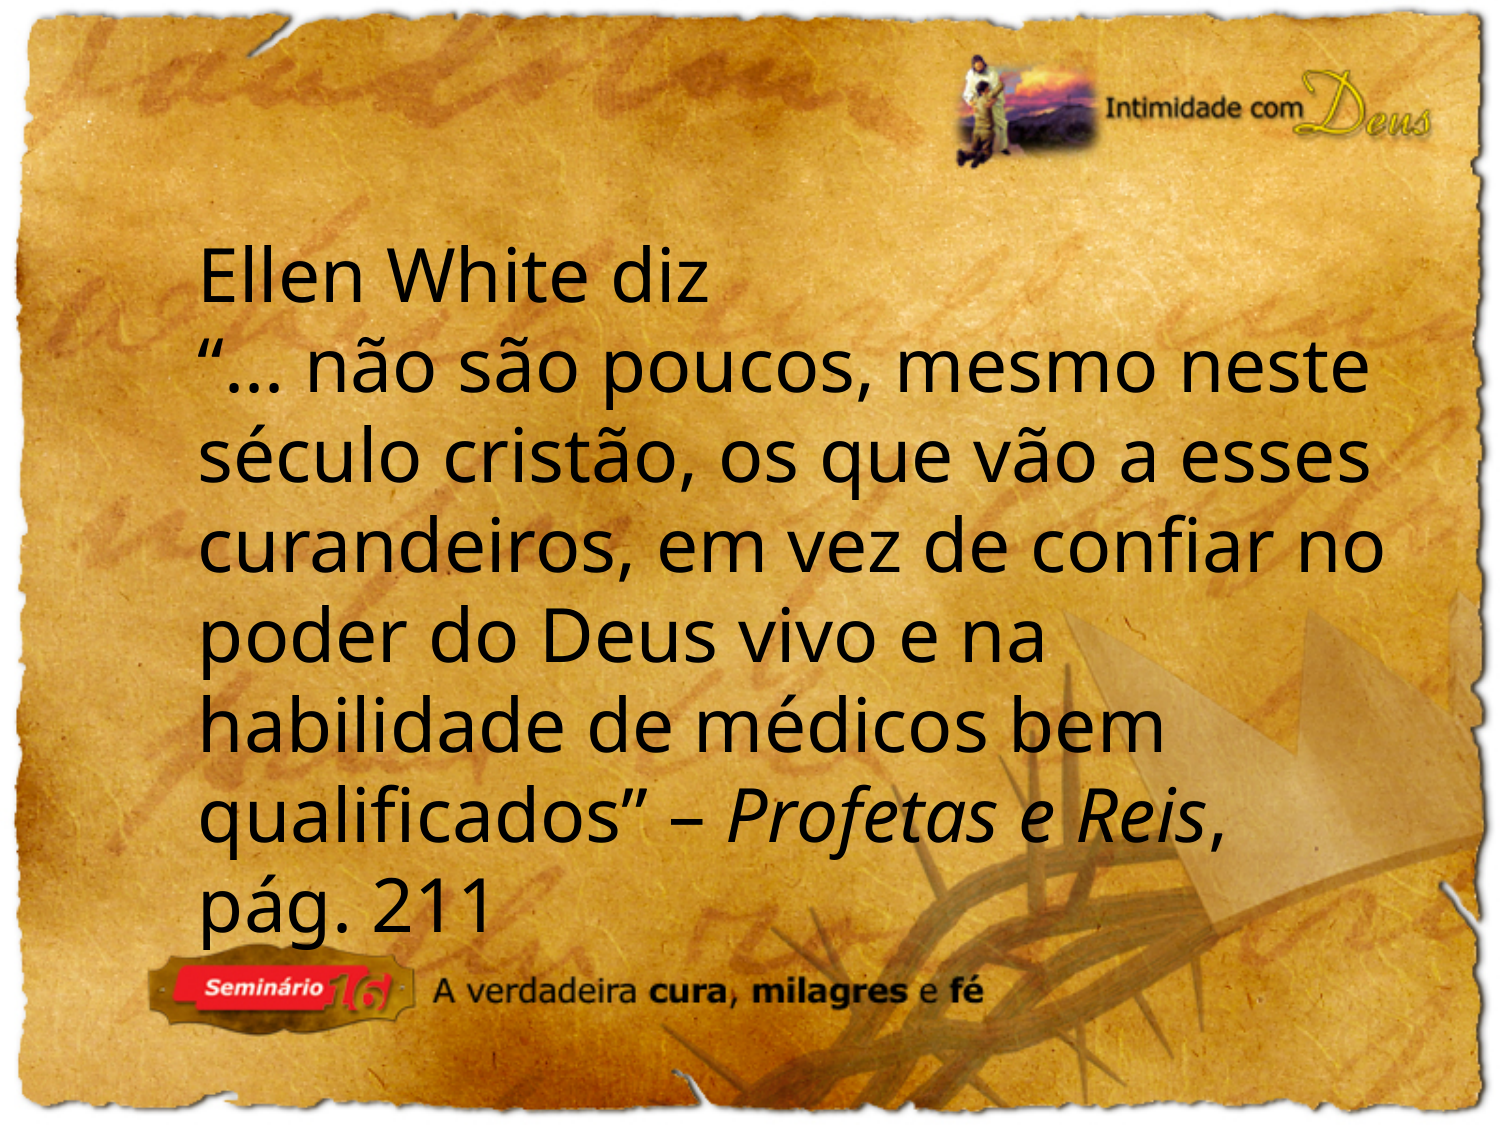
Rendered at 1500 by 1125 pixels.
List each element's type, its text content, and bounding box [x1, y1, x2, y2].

text_box Ellen White diz “... não são poucos, mesmo neste século cristão, os que vão a esses curandeiros, em vez de confiar no poder do Deus vivo e na habilidade de médicos bem qualificados” – Profetas e Reis, pág. 211 [183, 219, 1412, 955]
picture [0, 0, 1500, 1125]
